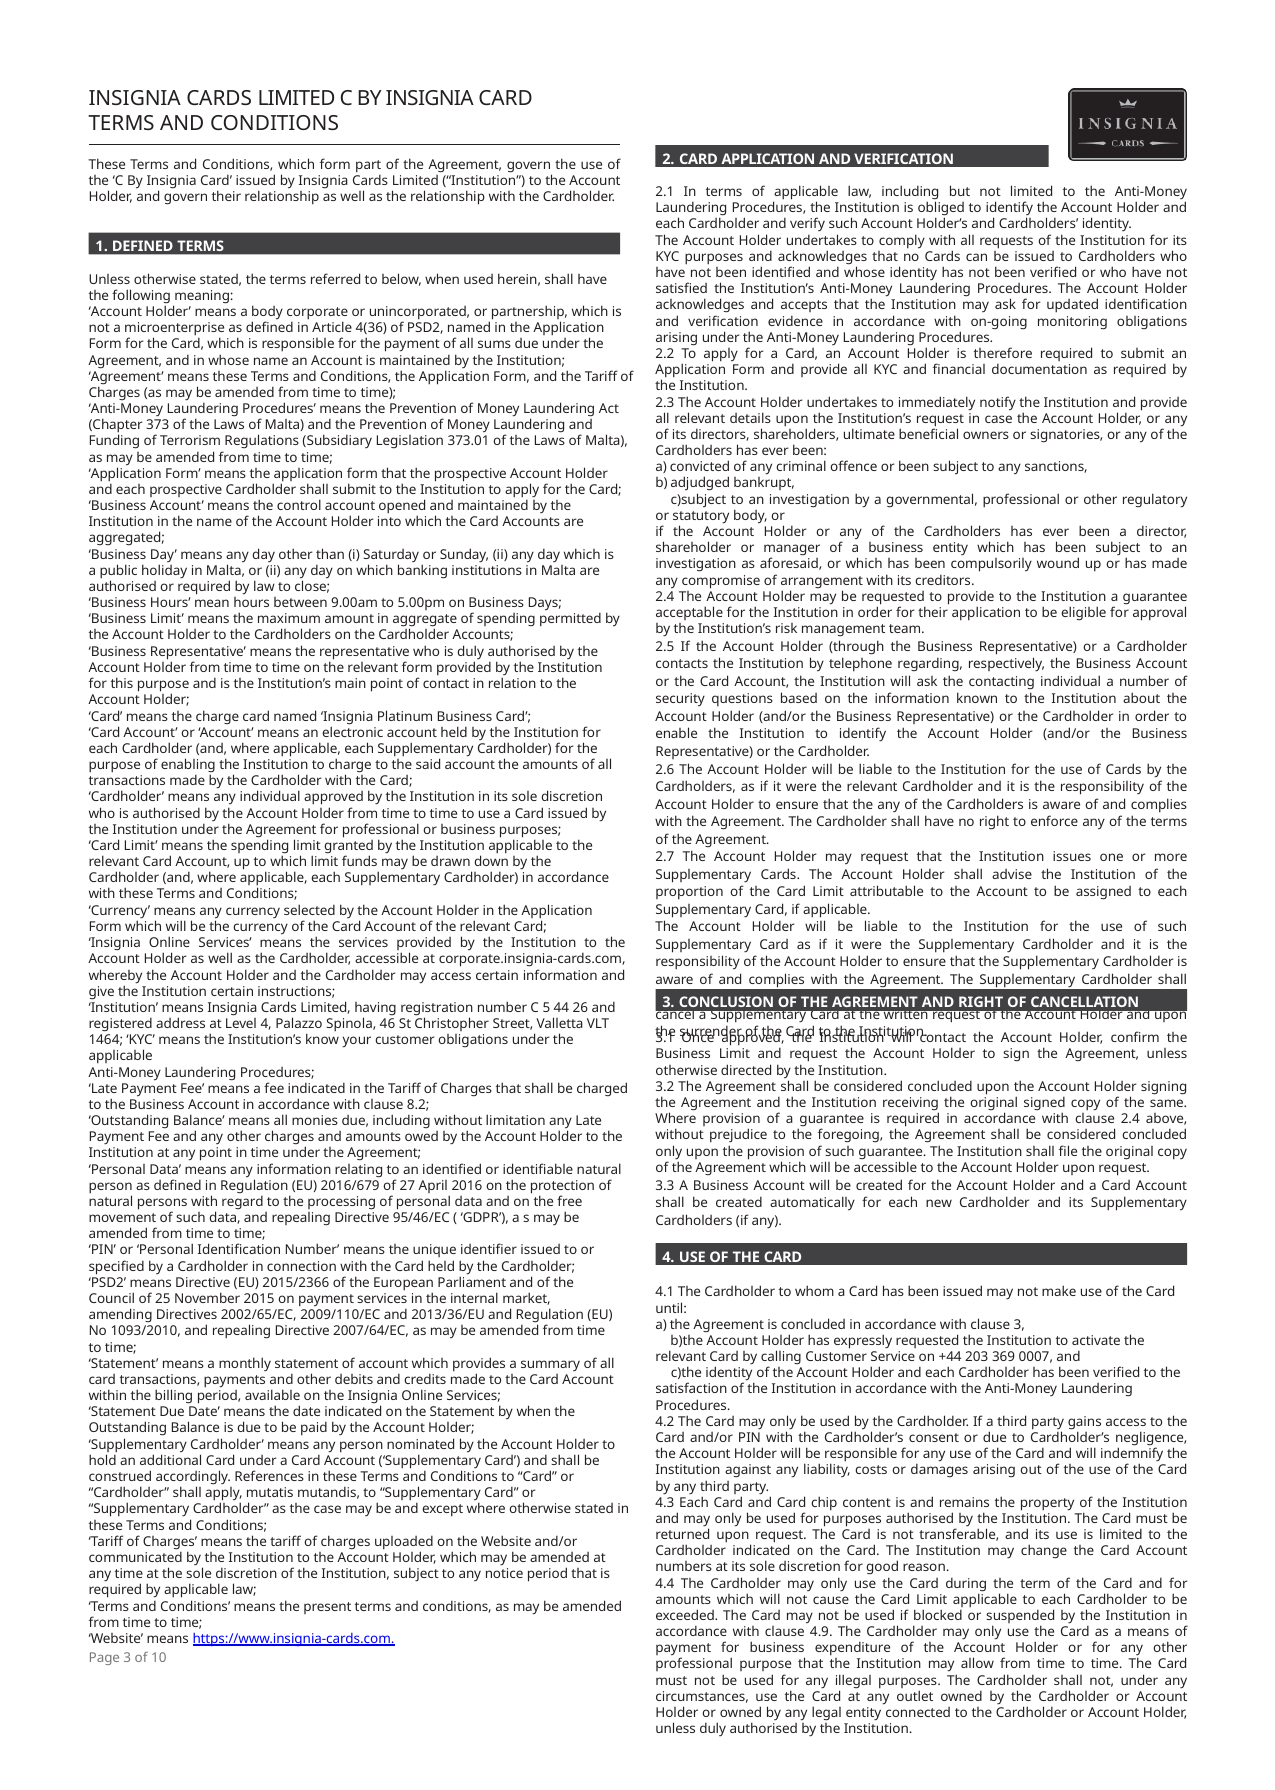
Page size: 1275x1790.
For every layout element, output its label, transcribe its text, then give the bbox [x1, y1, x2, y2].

text_box These Terms and Conditions, which form part of the Agreement, govern the use of the ‘C By Insignia Card’ issued by Insignia Cards Limited (“Institution”) to the Account Holder, and govern their relationship as well as the relationship with the Cardholder. [86, 153, 623, 205]
text_box 3. CONCLUSION OF THE AGREEMENT AND RIGHT OF CANCELLATION [655, 989, 1188, 1011]
text_box 2.1 In terms of applicable law, including but not limited to the Anti-Money Laundering Procedures, the Institution is obliged to identify the Account Holder and each Cardholder and verify such Account Holder’s and Cardholders’ identity. The Account Holder undertakes to comply with all requests of the Institution for its KYC purposes and acknowledges that no Cards can be issued to Cardholders who have not been identified and whose identity has not been verified or who have not satisfied the Institution’s Anti-Money Laundering Procedures. The Account Holder acknowledges and accepts that the Institution may ask for updated identification and verification evidence in accordance with on-going monitoring obligations arising under the Anti-Money Laundering Procedures. 2.2 To apply for a Card, an Account Holder is therefore required to submit an Application Form and provide all KYC and financial documentation as required by the Institution. 2.3 The Account Holder undertakes to immediately notify the Institution and provide all relevant details upon the Institution’s request in case the Account Holder, or any of its directors, shareholders, ultimate beneficial owners or signatories, or any of the Cardholders has ever been: convicted of any criminal offence or been subject to any sanctions, adjudged bankrupt, subject to an investigation by a governmental, professional or other regulatory or statutory body, or if the Account Holder or any of the Cardholders has ever been a director, shareholder or manager of a business entity which has been subject to an investigation as aforesaid, or which has been compulsorily wound up or has made any compromise of arrangement with its creditors. 2.4 The Account Holder may be requested to provide to the Institution a guarantee acceptable for the Institution in order for their application to be eligible for approval by the Institution’s risk management team. 2.5 If the Account Holder (through the Business Representative) or a Cardholder contacts the Institution by telephone regarding, respectively, the Business Account or the Card Account, the Institution will ask the contacting individual a number of security questions based on the information known to the Institution about the Account Holder (and/or the Business Representative) or the Cardholder in order to enable the Institution to identify the Account Holder (and/or the Business Representative) or the Cardholder. 2.6 The Account Holder will be liable to the Institution for the use of Cards by the Cardholders, as if it were the relevant Cardholder and it is the responsibility of the Account Holder to ensure that the any of the Cardholders is aware of and complies with the Agreement. The Cardholder shall have no right to enforce any of the terms of the Agreement. 2.7 The Account Holder may request that the Institution issues one or more Supplementary Cards. The Account Holder shall advise the Institution of the proportion of the Card Limit attributable to the Account to be assigned to each Supplementary Card, if applicable. The Account Holder will be liable to the Institution for the use of such Supplementary Card as if it were the Supplementary Cardholder and it is the responsibility of the Account Holder to ensure that the Supplementary Cardholder is aware of and complies with the Agreement. The Supplementary Cardholder shall have no right to enforce any of the terms of the Agreement. The Institution may cancel a Supplementary Card at the written request of the Account Holder and upon the surrender of the Card to the Institution. [653, 181, 1190, 1027]
text_box Unless otherwise stated, the terms referred to below, when used herein, shall have the following meaning: ‘Account Holder’ means a body corporate or unincorporated, or partnership, which is not a microenterprise as defined in Article 4(36) of PSD2, named in the Application Form for the Card, which is responsible for the payment of all sums due under the Agreement, and in whose name an Account is maintained by the Institution; ‘Agreement’ means these Terms and Conditions, the Application Form, and the Tariff of Charges (as may be amended from time to time); ‘Anti-Money Laundering Procedures’ means the Prevention of Money Laundering Act (Chapter 373 of the Laws of Malta) and the Prevention of Money Laundering and Funding of Terrorism Regulations (Subsidiary Legislation 373.01 of the Laws of Malta), as may be amended from time to time; ‘Application Form’ means the application form that the prospective Account Holder and each prospective Cardholder shall submit to the Institution to apply for the Card; ‘Business Account’ means the control account opened and maintained by the Institution in the name of the Account Holder into which the Card Accounts are aggregated; ‘Business Day’ means any day other than (i) Saturday or Sunday, (ii) any day which is a public holiday in Malta, or (ii) any day on which banking institutions in Malta are authorised or required by law to close; ‘Business Hours’ mean hours between 9.00am to 5.00pm on Business Days; ‘Business Limit’ means the maximum amount in aggregate of spending permitted by the Account Holder to the Cardholders on the Cardholder Accounts; ‘Business Representative’ means the representative who is duly authorised by the Account Holder from time to time on the relevant form provided by the Institution for this purpose and is the Institution’s main point of contact in relation to the Account Holder; ‘Card’ means the charge card named ‘Insignia Platinum Business Card’; ‘Card Account’ or ‘Account’ means an electronic account held by the Institution for each Cardholder (and, where applicable, each Supplementary Cardholder) for the purpose of enabling the Institution to charge to the said account the amounts of all transactions made by the Cardholder with the Card; ‘Cardholder’ means any individual approved by the Institution in its sole discretion who is authorised by the Account Holder from time to time to use a Card issued by the Institution under the Agreement for professional or business purposes; ‘Card Limit’ means the spending limit granted by the Institution applicable to the relevant Card Account, up to which limit funds may be drawn down by the Cardholder (and, where applicable, each Supplementary Cardholder) in accordance with these Terms and Conditions; ‘Currency’ means any currency selected by the Account Holder in the Application Form which will be the currency of the Card Account of the relevant Card; ‘Insignia Online Services’ means the services provided by the Institution to the Account Holder as well as the Cardholder, accessible at corporate.insignia-cards.com, whereby the Account Holder and the Cardholder may access certain information and give the Institution certain instructions; ‘Institution’ means Insignia Cards Limited, having registration number C 5 44 26 and registered address at Level 4, Palazzo Spinola, 46 St Christopher Street, Valletta VLT 1464; ‘KYC’ means the Institution’s know your customer obligations under the applicable Anti-Money Laundering Procedures; ‘Late Payment Fee’ means a fee indicated in the Tariff of Charges that shall be charged to the Business Account in accordance with clause 8.2; ‘Outstanding Balance’ means all monies due, including without limitation any Late Payment Fee and any other charges and amounts owed by the Account Holder to the Institution at any point in time under the Agreement; ‘Personal Data’ means any information relating to an identified or identifiable natural person as defined in Regulation (EU) 2016/679 of 27 April 2016 on the protection of natural persons with regard to the processing of personal data and on the free movement of such data, and repealing Directive 95/46/EC ( ‘GDPR’), a s may be amended from time to time; ‘PIN’ or ‘Personal Identification Number’ means the unique identifier issued to or specified by a Cardholder in connection with the Card held by the Cardholder; ‘PSD2’ means Directive (EU) 2015/2366 of the European Parliament and of the Council of 25 November 2015 on payment services in the internal market, amending Directives 2002/65/EC, 2009/110/EC and 2013/36/EU and Regulation (EU) No 1093/2010, and repealing Directive 2007/64/EC, as may be amended from time to time; ‘Statement’ means a monthly statement of account which provides a summary of all card transactions, payments and other debits and credits made to the Card Account within the billing period, available on the Insignia Online Services; ‘Statement Due Date’ means the date indicated on the Statement by when the Outstanding Balance is due to be paid by the Account Holder; ‘Supplementary Cardholder’ means any person nominated by the Account Holder to hold an additional Card under a Card Account (‘Supplementary Card’) and shall be construed accordingly. References in these Terms and Conditions to “Card” or “Cardholder” shall apply, mutatis mutandis, to “Supplementary Card” or “Supplementary Cardholder” as the case may be and except where otherwise stated in these Terms and Conditions; ‘Tariff of Charges’ means the tariff of charges uploaded on the Website and/or communicated by the Institution to the Account Holder, which may be amended at any time at the sole discretion of the Institution, subject to any notice period that is required by applicable law; ‘Terms and Conditions’ means the present terms and conditions, as may be amended from time to time; ‘Website’ means https://www.insignia-cards.com. Page 3 of 10 [86, 268, 636, 1665]
text_box 4. USE OF THE CARD [655, 1243, 1188, 1265]
picture [1068, 88, 1188, 161]
text_box 4.1 The Cardholder to whom a Card has been issued may not make use of the Card until: the Agreement is concluded in accordance with clause 3, the Account Holder has expressly requested the Institution to activate the relevant Card by calling Customer Service on +44 203 369 0007, and the identity of the Account Holder and each Cardholder has been verified to the satisfaction of the Institution in accordance with the Anti-Money Laundering Procedures. 4.2 The Card may only be used by the Cardholder. If a third party gains access to the Card and/or PIN with the Cardholder’s consent or due to Cardholder’s negligence, the Account Holder will be responsible for any use of the Card and will indemnify the Institution against any liability, costs or damages arising out of the use of the Card by any third party. 4.3 Each Card and Card chip content is and remains the property of the Institution and may only be used for purposes authorised by the Institution. The Card must be returned upon request. The Card is not transferable, and its use is limited to the Cardholder indicated on the Card. The Institution may change the Card Account numbers at its sole discretion for good reason. 4.4 The Cardholder may only use the Card during the term of the Card and for amounts which will not cause the Card Limit applicable to each Cardholder to be exceeded. The Card may not be used if blocked or suspended by the Institution in accordance with clause 4.9. The Cardholder may only use the Card as a means of payment for business expenditure of the Account Holder or for any other professional purpose that the Institution may allow from time to time. The Card must not be used for any illegal purposes. The Cardholder shall not, under any circumstances, use the Card at any outlet owned by the Cardholder or Account Holder or owned by any legal entity connected to the Cardholder or Account Holder, unless duly authorised by the Institution. [653, 1281, 1190, 1753]
text_box 3.1 Once approved, the Institution will contact the Account Holder, confirm the Business Limit and request the Account Holder to sign the Agreement, unless otherwise directed by the Institution. 3.2 The Agreement shall be considered concluded upon the Account Holder signing the Agreement and the Institution receiving the original signed copy of the same. Where provision of a guarantee is required in accordance with clause 2.4 above, without prejudice to the foregoing, the Agreement shall be considered concluded only upon the provision of such guarantee. The Institution shall file the original copy of the Agreement which will be accessible to the Account Holder upon request. 3.3 A Business Account will be created for the Account Holder and a Card Account shall be created automatically for each new Cardholder and its Supplementary Cardholders (if any). [653, 1027, 1190, 1228]
text_box 1. DEFINED TERMS [88, 232, 621, 255]
text_box 2. CARD APPLICATION AND VERIFICATION [655, 145, 1049, 167]
text_box INSIGNIA CARDS LIMITED C BY INSIGNIA CARD TERMS AND CONDITIONS [86, 82, 555, 135]
